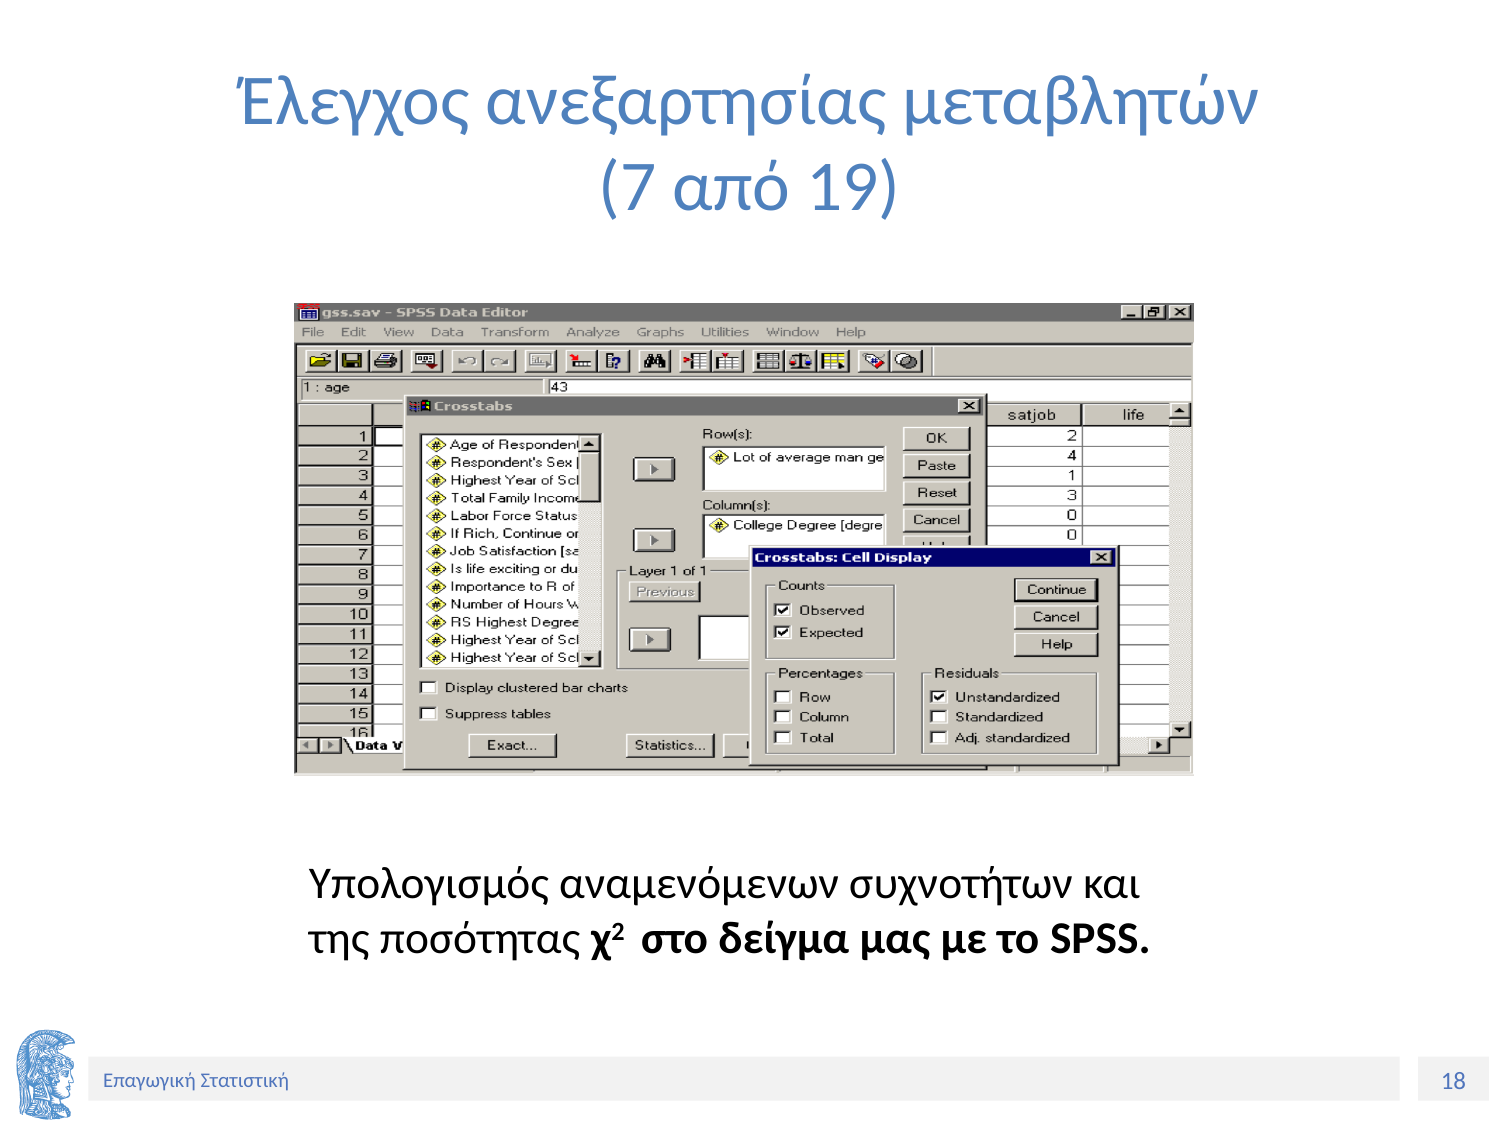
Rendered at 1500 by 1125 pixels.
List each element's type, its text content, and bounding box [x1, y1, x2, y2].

picture [9, 1026, 81, 1120]
list Υπολογισμός αναμενόμενων συχνοτήτων και της ποσότητας χ2 στο δείγμα μας με το SPSS. [294, 846, 1194, 1013]
title Έλεγχος ανεξαρτησίας μεταβλητών (7 από 19) [75, 44, 1425, 233]
picture [293, 255, 1195, 823]
